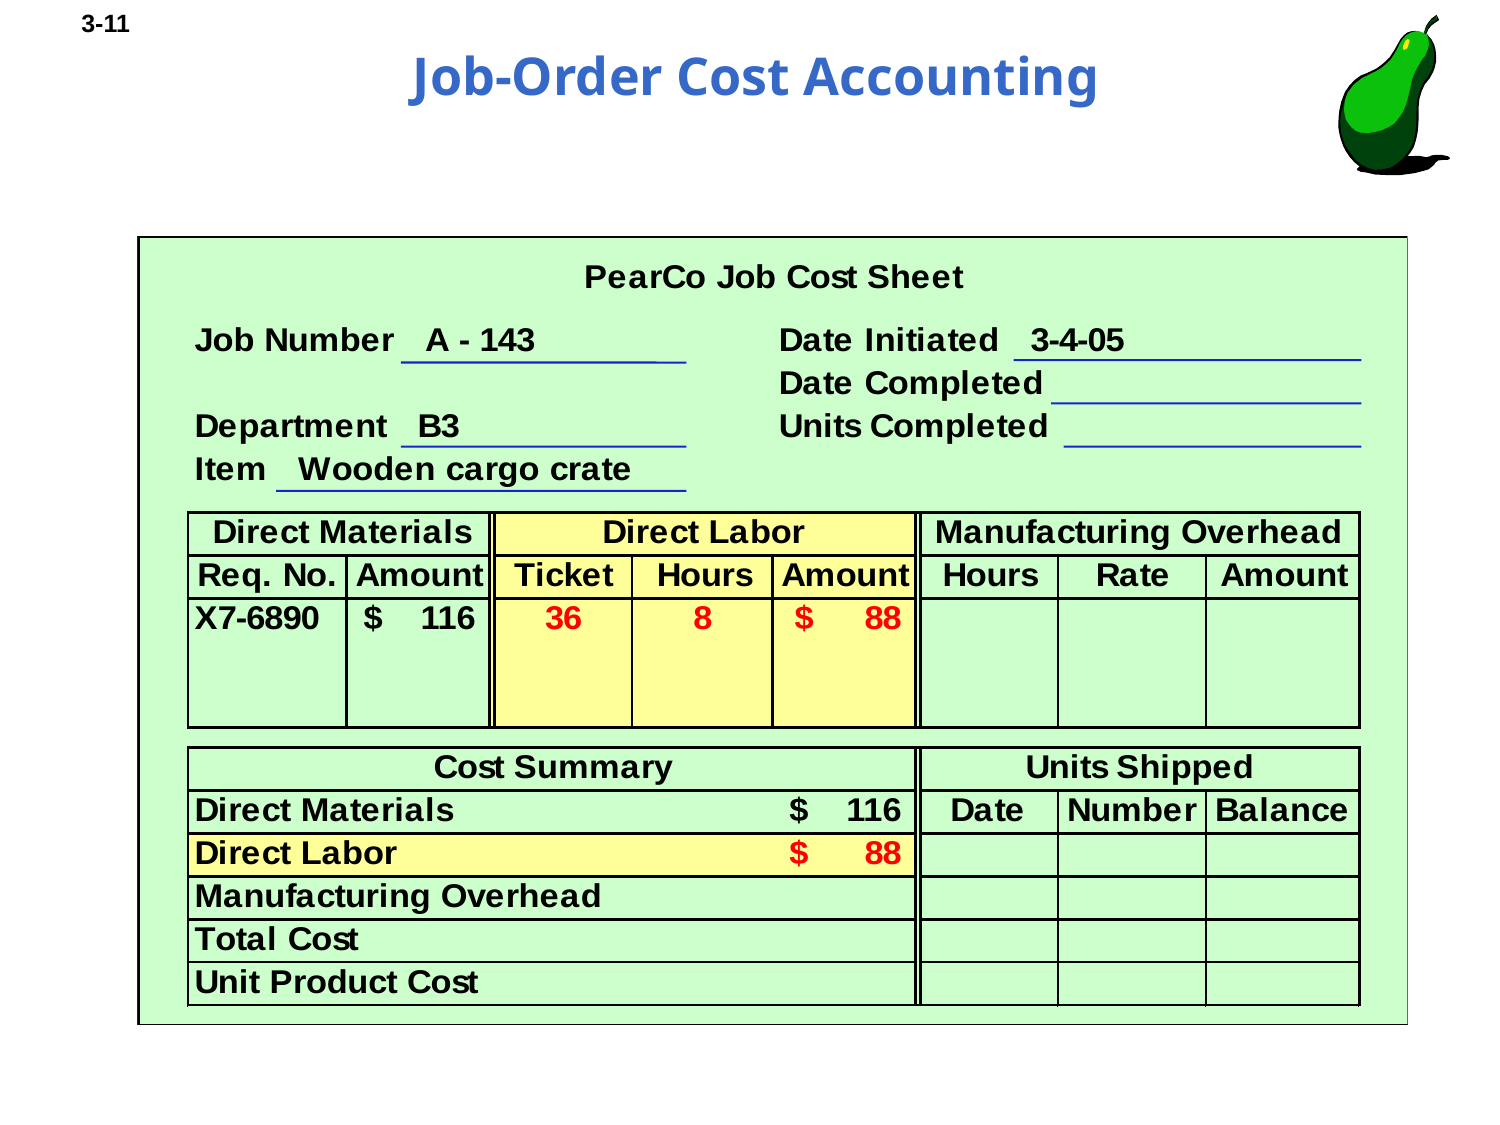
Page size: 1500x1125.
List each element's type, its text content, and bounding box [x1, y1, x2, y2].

title Job-Order Cost Accounting [24, 12, 1488, 138]
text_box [1337, 14, 1451, 176]
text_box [137, 235, 1411, 1027]
